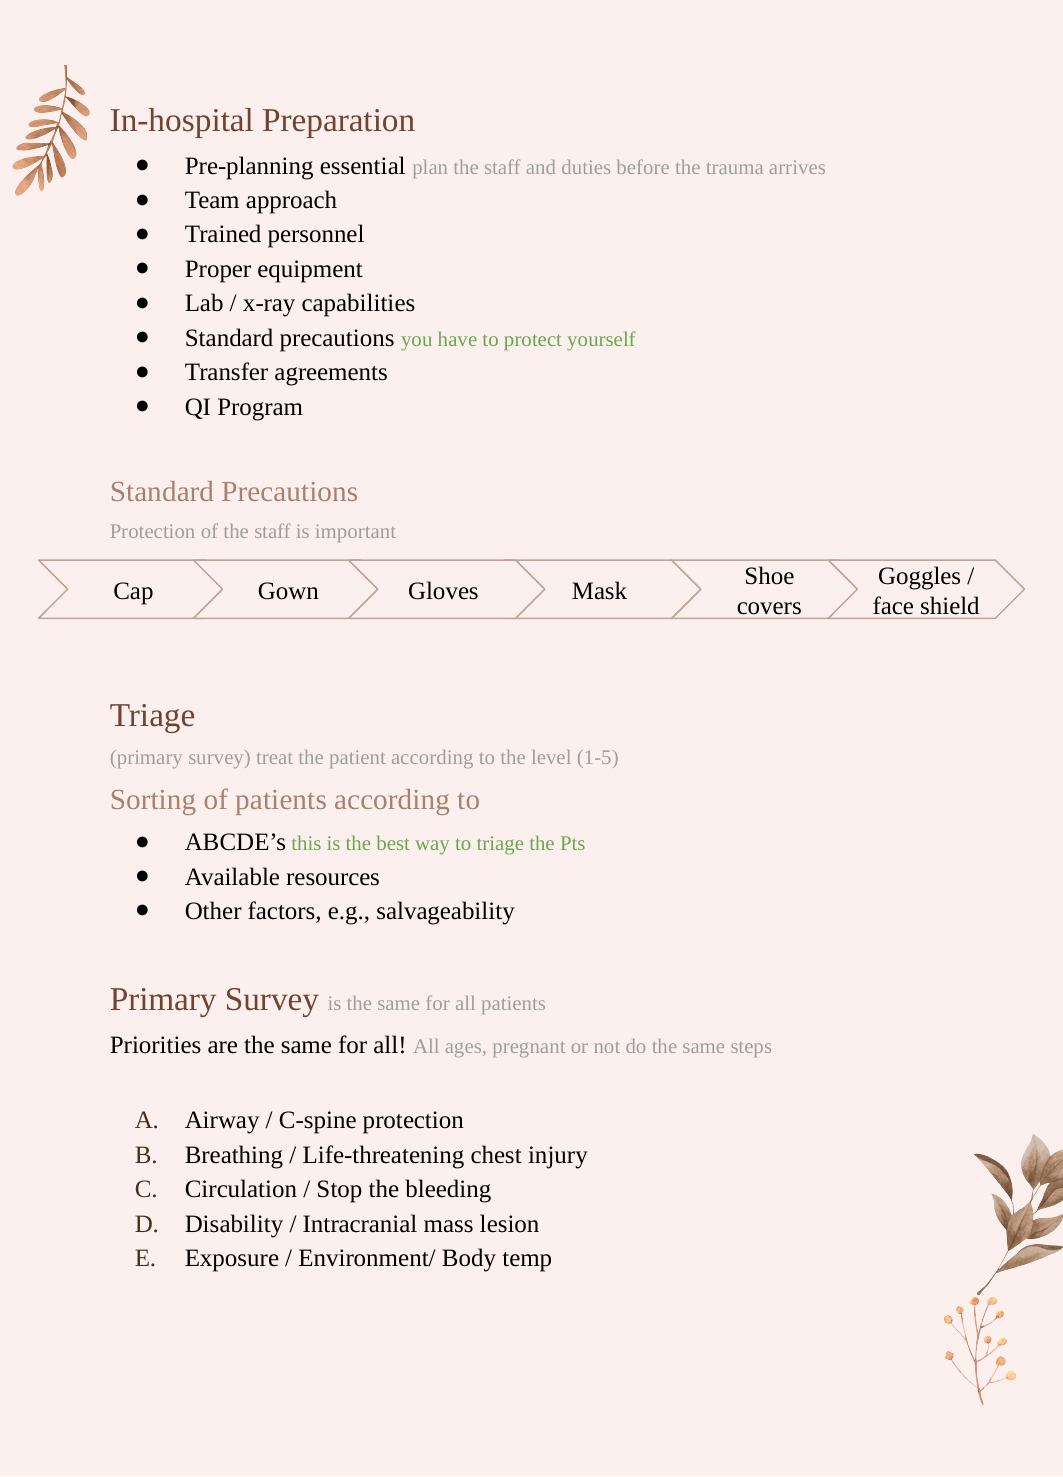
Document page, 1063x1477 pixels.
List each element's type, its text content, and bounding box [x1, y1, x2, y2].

picture [0, 63, 94, 196]
list In-hospital Preparation Pre-planning essential plan the staff and duties before the trauma arrives Team approach Trained personnel Proper equipment Lab / x-ray capabilities Standard precautions you have to protect yourself Transfer agreements QI Program Standard Precautions Protection of the staff is important Triage (primary survey) treat the patient according to the level (1-5) Sorting of patients according to ABCDE’s this is the best way to triage the Pts Available resources Other factors, e.g., salvageability Primary Survey is the same for all patients Priorities are the same for all! All ages, pregnant or not do the same steps Airway / C-spine protection Breathing / Life-threatening chest injury Circulation / Stop the bleeding Disability / Intracranial mass lesion Exposure / Environment/ Body temp [94, 77, 992, 558]
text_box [38, 559, 1025, 619]
picture [919, 1128, 1063, 1412]
list In-hospital Preparation Pre-planning essential plan the staff and duties before the trauma arrives Team approach Trained personnel Proper equipment Lab / x-ray capabilities Standard precautions you have to protect yourself Transfer agreements QI Program Standard Precautions Protection of the staff is important Triage (primary survey) treat the patient according to the level (1-5) Sorting of patients according to ABCDE’s this is the best way to triage the Pts Available resources Other factors, e.g., salvageability Primary Survey is the same for all patients Priorities are the same for all! All ages, pregnant or not do the same steps Airway / C-spine protection Breathing / Life-threatening chest injury Circulation / Stop the bleeding Disability / Intracranial mass lesion Exposure / Environment/ Body temp [94, 627, 992, 1367]
